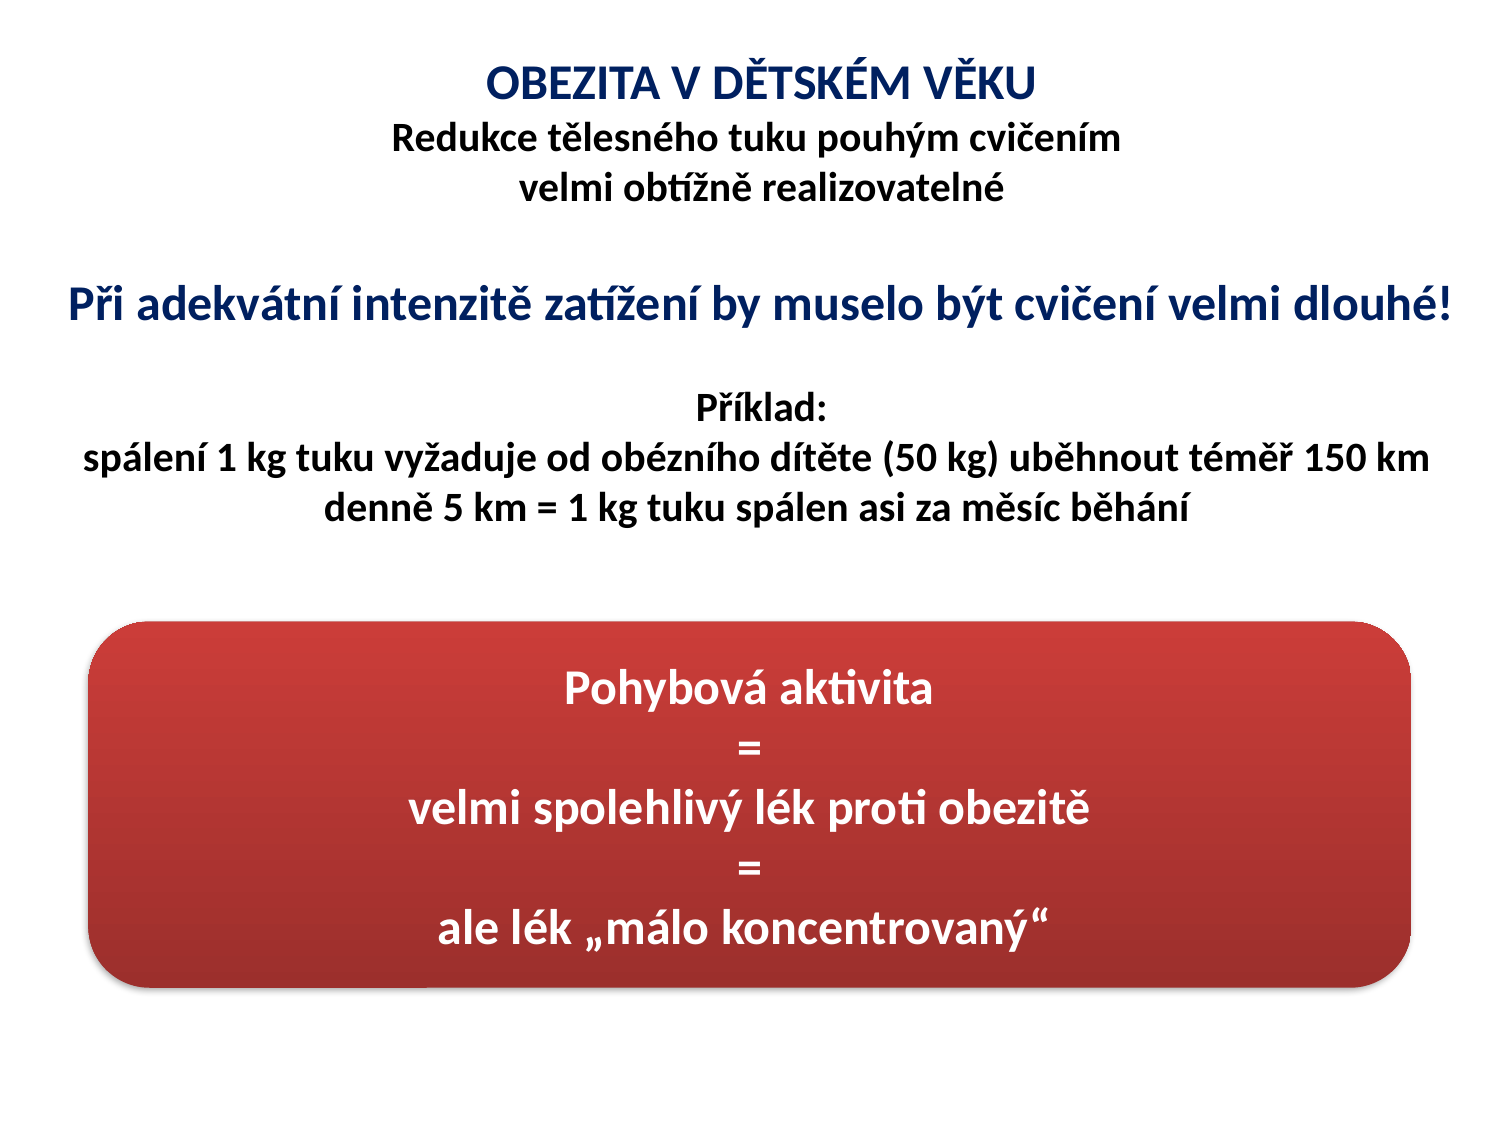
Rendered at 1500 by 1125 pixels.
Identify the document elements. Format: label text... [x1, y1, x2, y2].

text_box OBEZITA V DĚTSKÉM VĚKU Redukce tělesného tuku pouhým cvičením velmi obtížně realizovatelné Při adekvátní intenzitě zatížení by muselo být cvičení velmi dlouhé! Příklad: spálení 1 kg tuku vyžaduje od obézního dítěte (50 kg) uběhnout téměř 150 km denně 5 km = 1 kg tuku spálen asi za měsíc běhání [41, 42, 1483, 738]
text_box Pohybová aktivita = velmi spolehlivý lék proti obezitě = ale lék „málo koncentrovaný“ [88, 621, 1412, 988]
